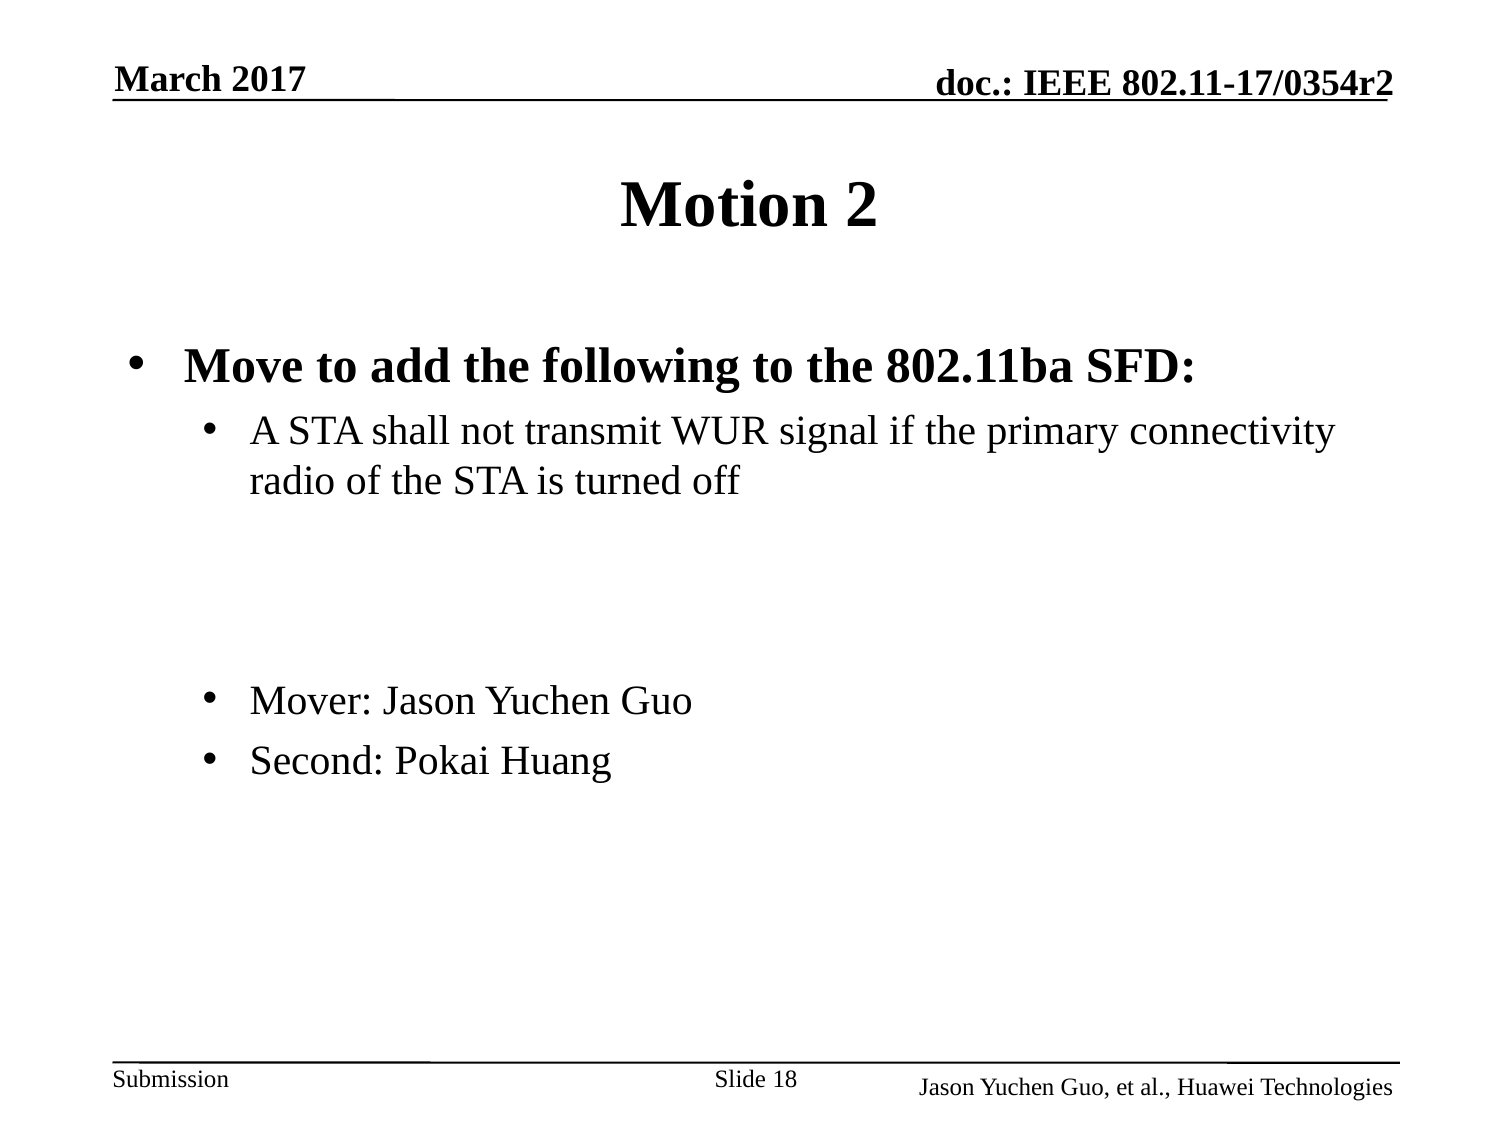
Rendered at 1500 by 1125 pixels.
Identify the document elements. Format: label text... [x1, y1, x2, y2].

list Move to add the following to the 802.11ba SFD: A STA shall not transmit WUR signal if the primary connectivity radio of the STA is turned off Mover: Jason Yuchen Guo Second: Pokai Huang [112, 324, 1388, 1000]
slide_number Slide 18 [712, 1061, 800, 1123]
title Motion 2 [112, 112, 1388, 288]
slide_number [114, 54, 423, 100]
